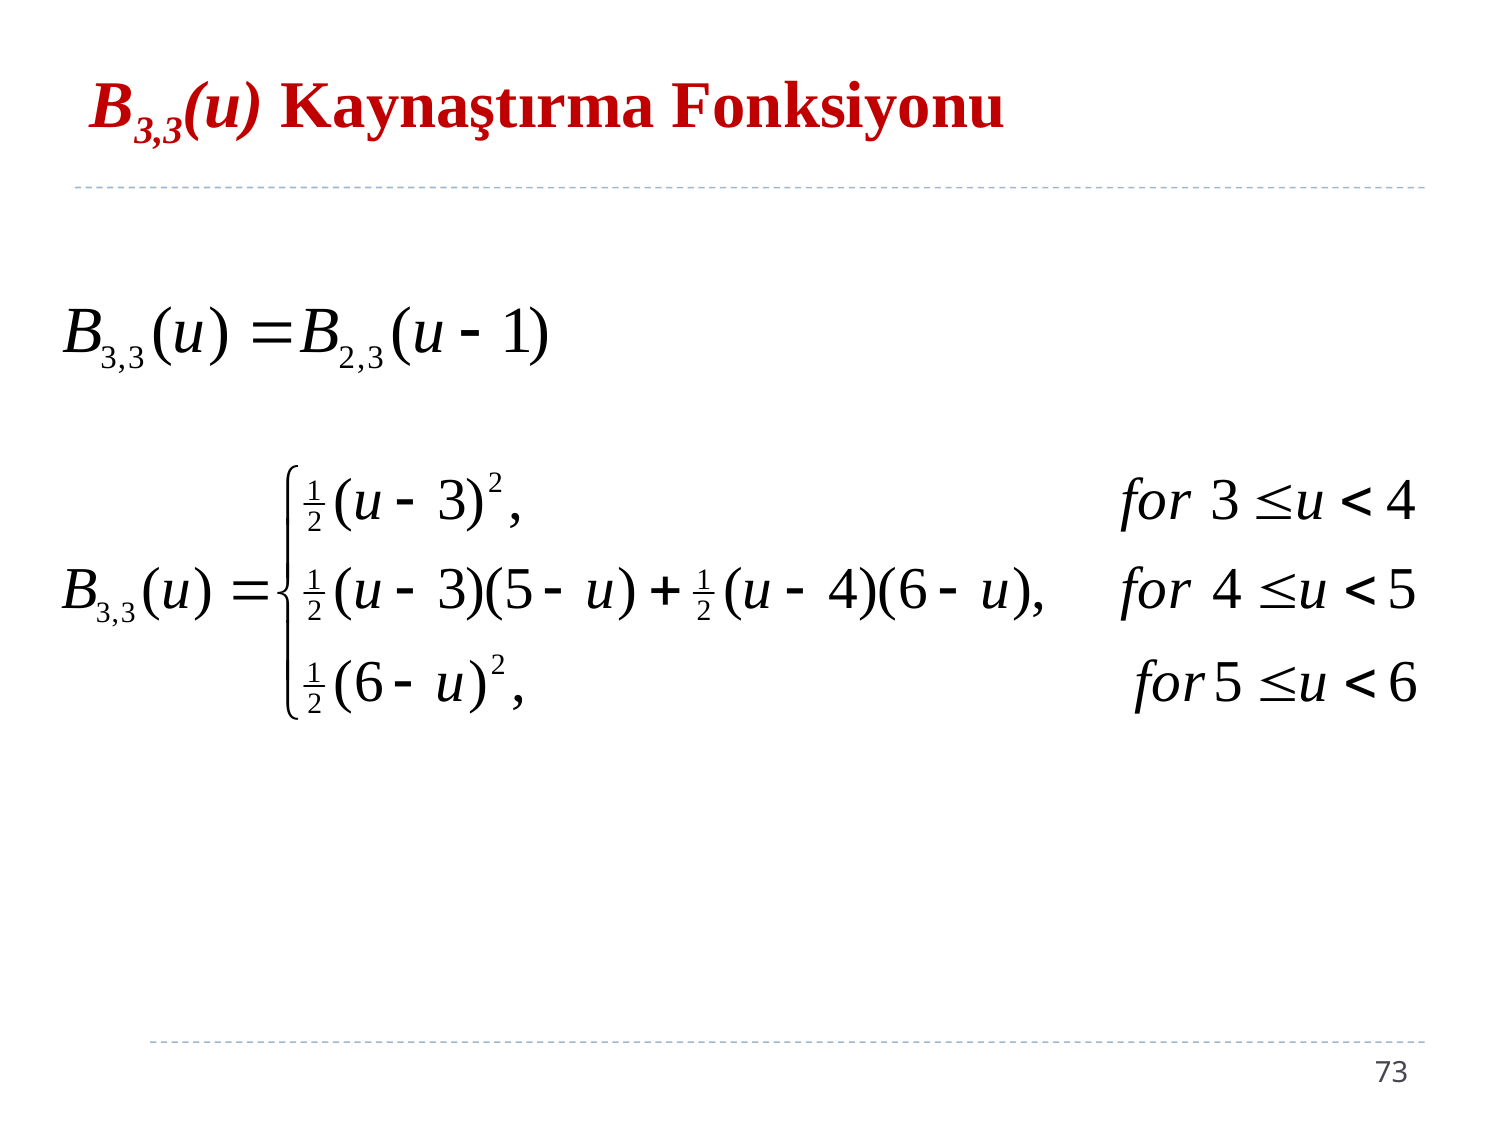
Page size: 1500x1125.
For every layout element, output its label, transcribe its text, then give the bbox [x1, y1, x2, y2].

slide_number 73 [1074, 1045, 1424, 1106]
title B3,3(u) Kaynaştırma Fonksiyonu [75, 24, 1425, 188]
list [52, 290, 560, 386]
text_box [52, 455, 1460, 731]
